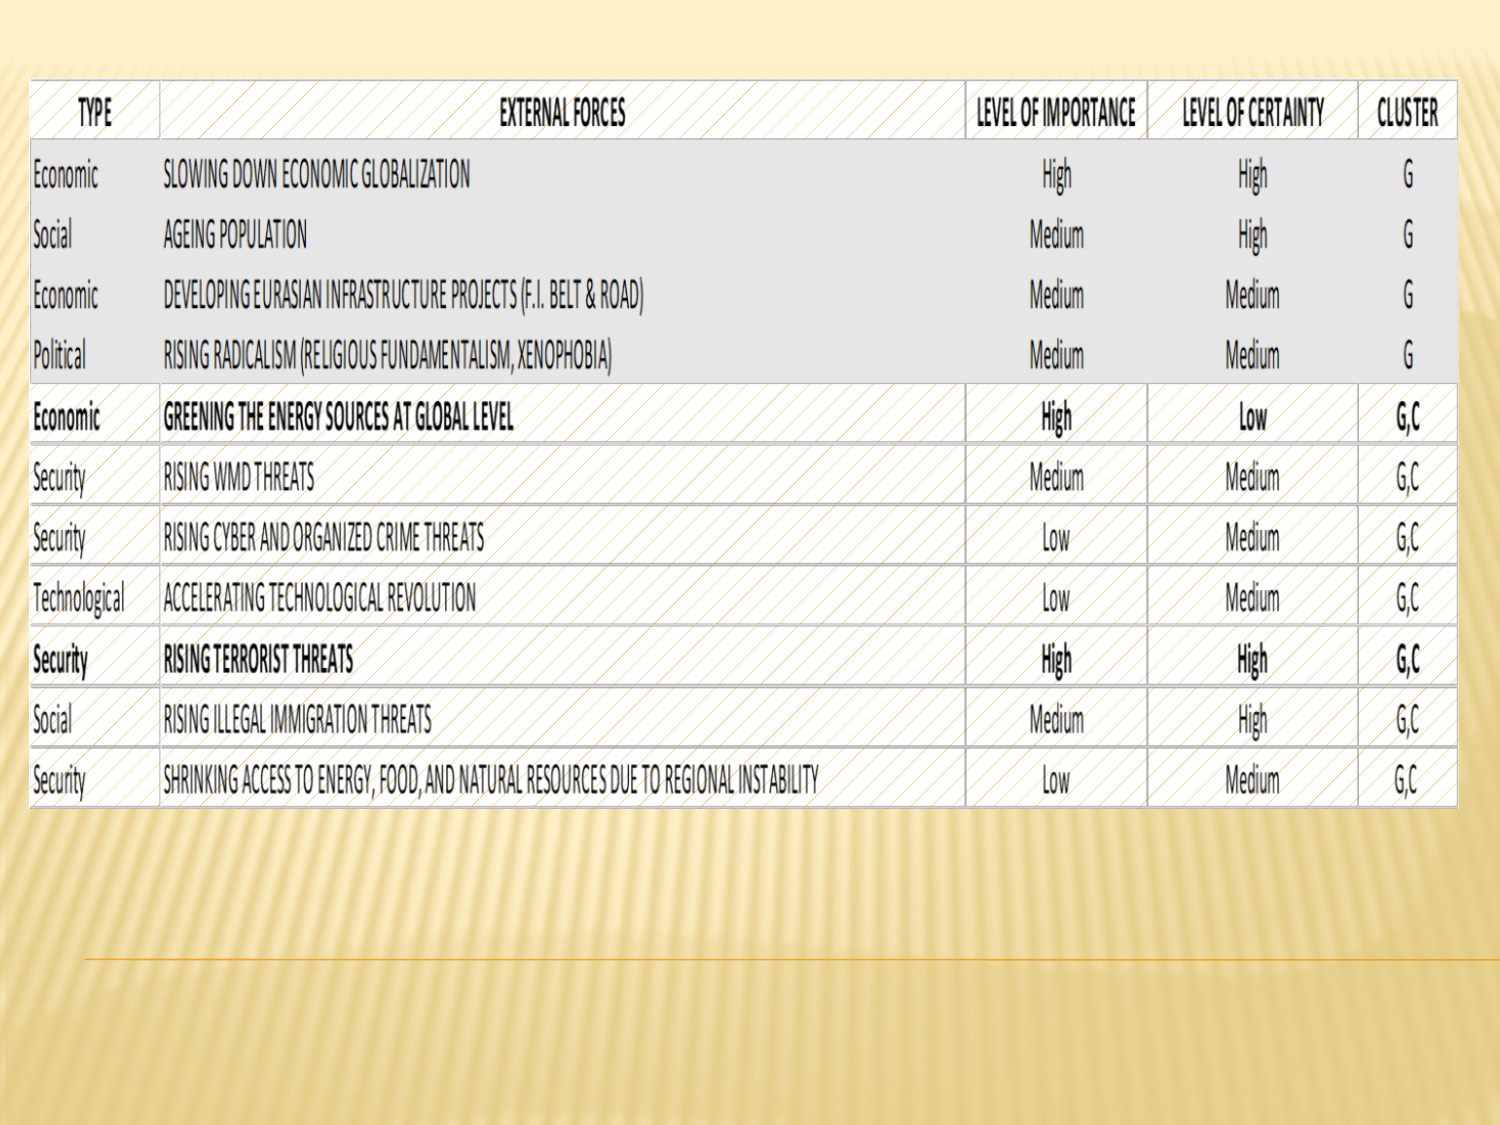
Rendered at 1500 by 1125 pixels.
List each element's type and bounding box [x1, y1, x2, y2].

picture [1111, 79, 1458, 809]
picture [378, 0, 1110, 1125]
picture [31, 79, 376, 809]
